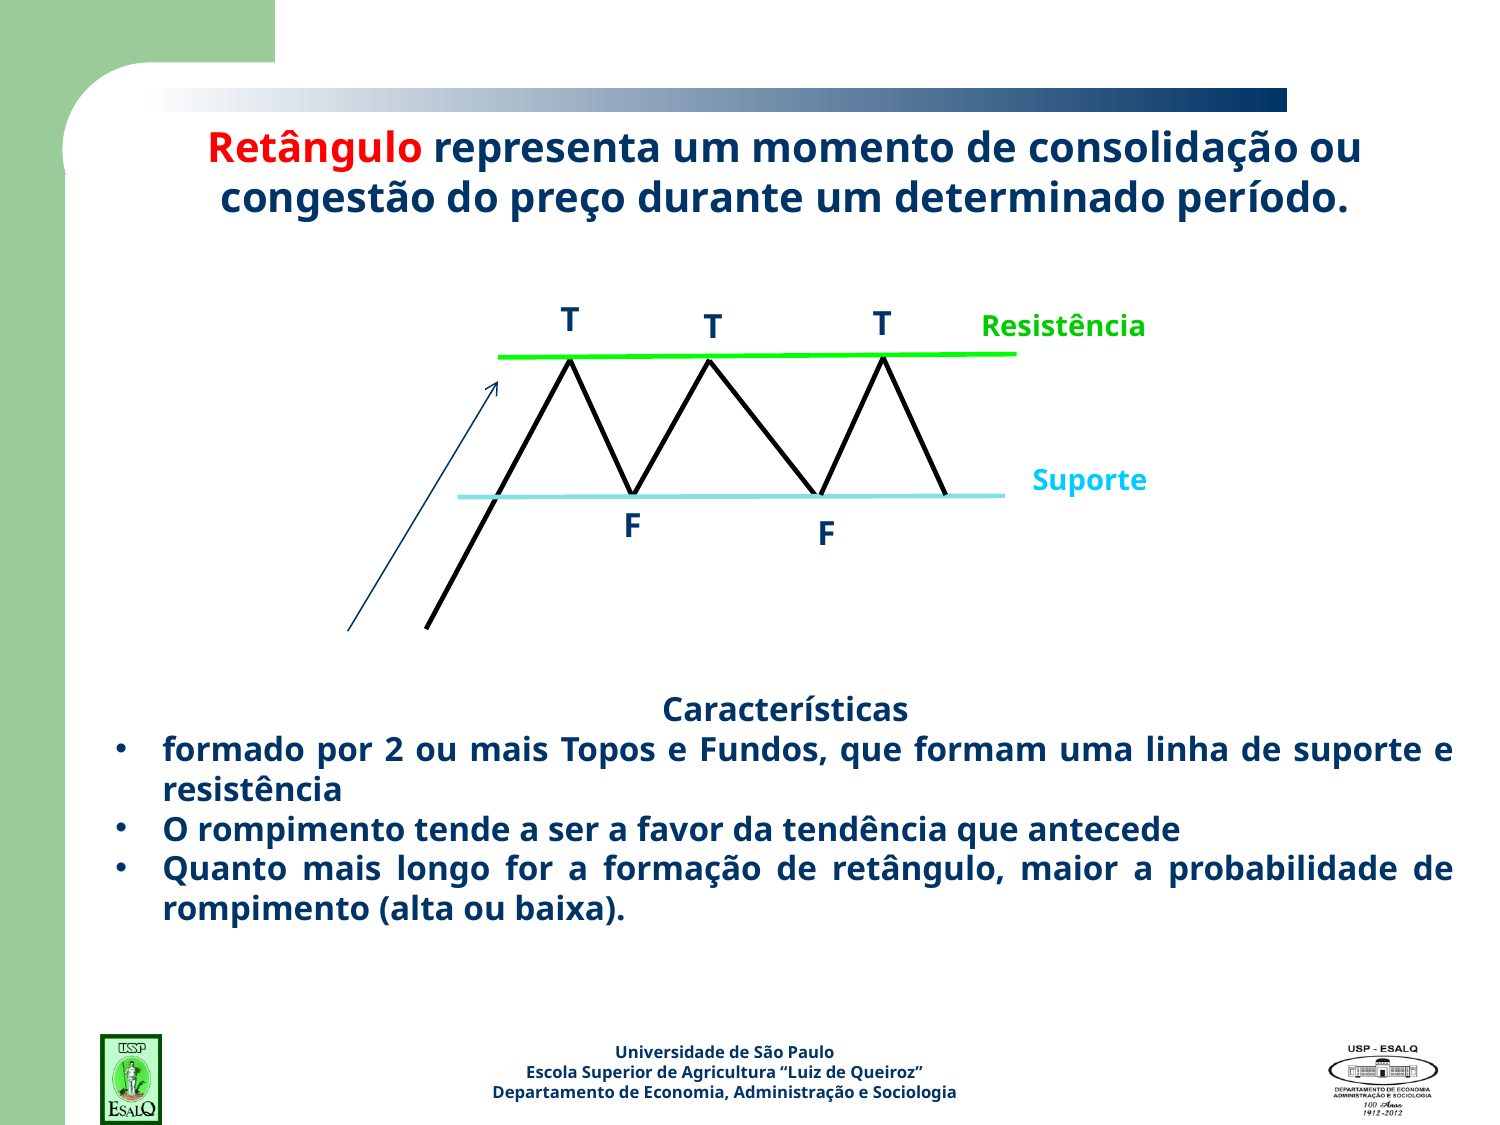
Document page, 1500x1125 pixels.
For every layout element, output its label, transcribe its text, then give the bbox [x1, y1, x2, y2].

text_box F [608, 497, 657, 552]
picture [1316, 1034, 1451, 1123]
picture [100, 1034, 162, 1125]
text_box Resistência [966, 299, 1162, 351]
text_box T [857, 295, 907, 350]
text_box Retângulo representa um momento de consolidação ou congestão do preço durante um determinado período. [100, 113, 1471, 229]
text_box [347, 380, 499, 632]
text_box T [688, 298, 738, 353]
text_box Características formado por 2 ou mais Topos e Fundos, que formam uma linha de suporte e resistência O rompimento tende a ser a favor da tendência que antecede Quanto mais longo for a formação de retângulo, maior a probabilidade de rompimento (alta ou baixa). [100, 680, 1471, 935]
text_box T [545, 290, 595, 346]
text_box F [802, 504, 851, 560]
text_box Suporte [1017, 453, 1163, 504]
